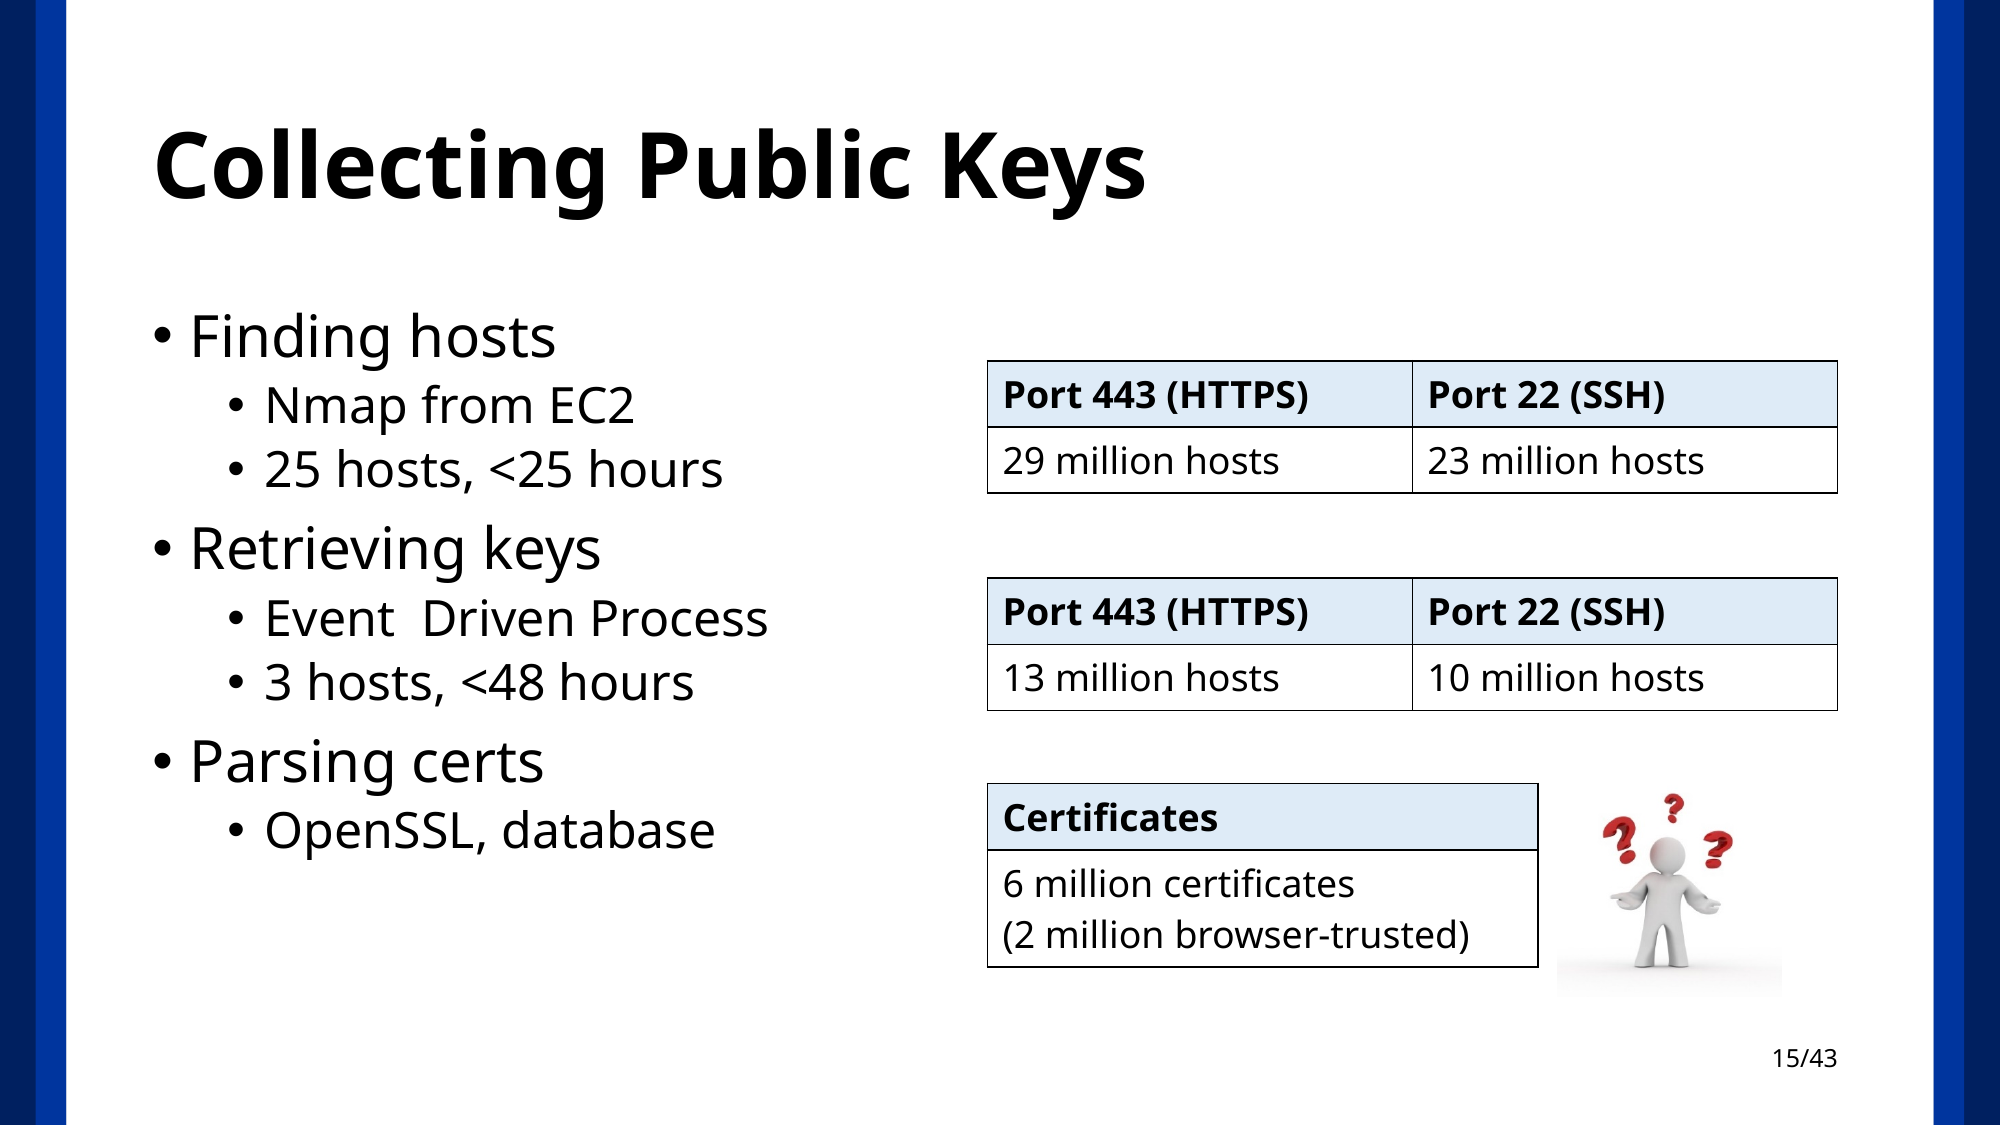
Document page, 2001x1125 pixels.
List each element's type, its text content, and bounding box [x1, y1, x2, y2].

table_header Port 443 (HTTPS) [988, 362, 1412, 426]
table_header Port 22 (SSH) [1413, 362, 1837, 426]
table_cell 10 million hosts [1413, 645, 1837, 710]
table_cell 29 million hosts [988, 428, 1412, 492]
title Collecting Public Keys [137, 59, 1863, 278]
picture [1557, 772, 1782, 997]
list Finding hosts Nmap from EC2 25 hosts, <25 hours Retrieving keys Event Driven Process 3 hosts, <48 hours Parsing certs OpenSSL, database [137, 299, 988, 1014]
table_header Certificates [988, 784, 1537, 849]
table_cell 23 million hosts [1413, 428, 1837, 492]
table_header Port 443 (HTTPS) [988, 579, 1412, 644]
table_header Port 22 (SSH) [1413, 579, 1837, 644]
table_cell 13 million hosts [988, 645, 1412, 710]
table_cell 6 million certificates (2 million browser-trusted) [988, 851, 1537, 966]
